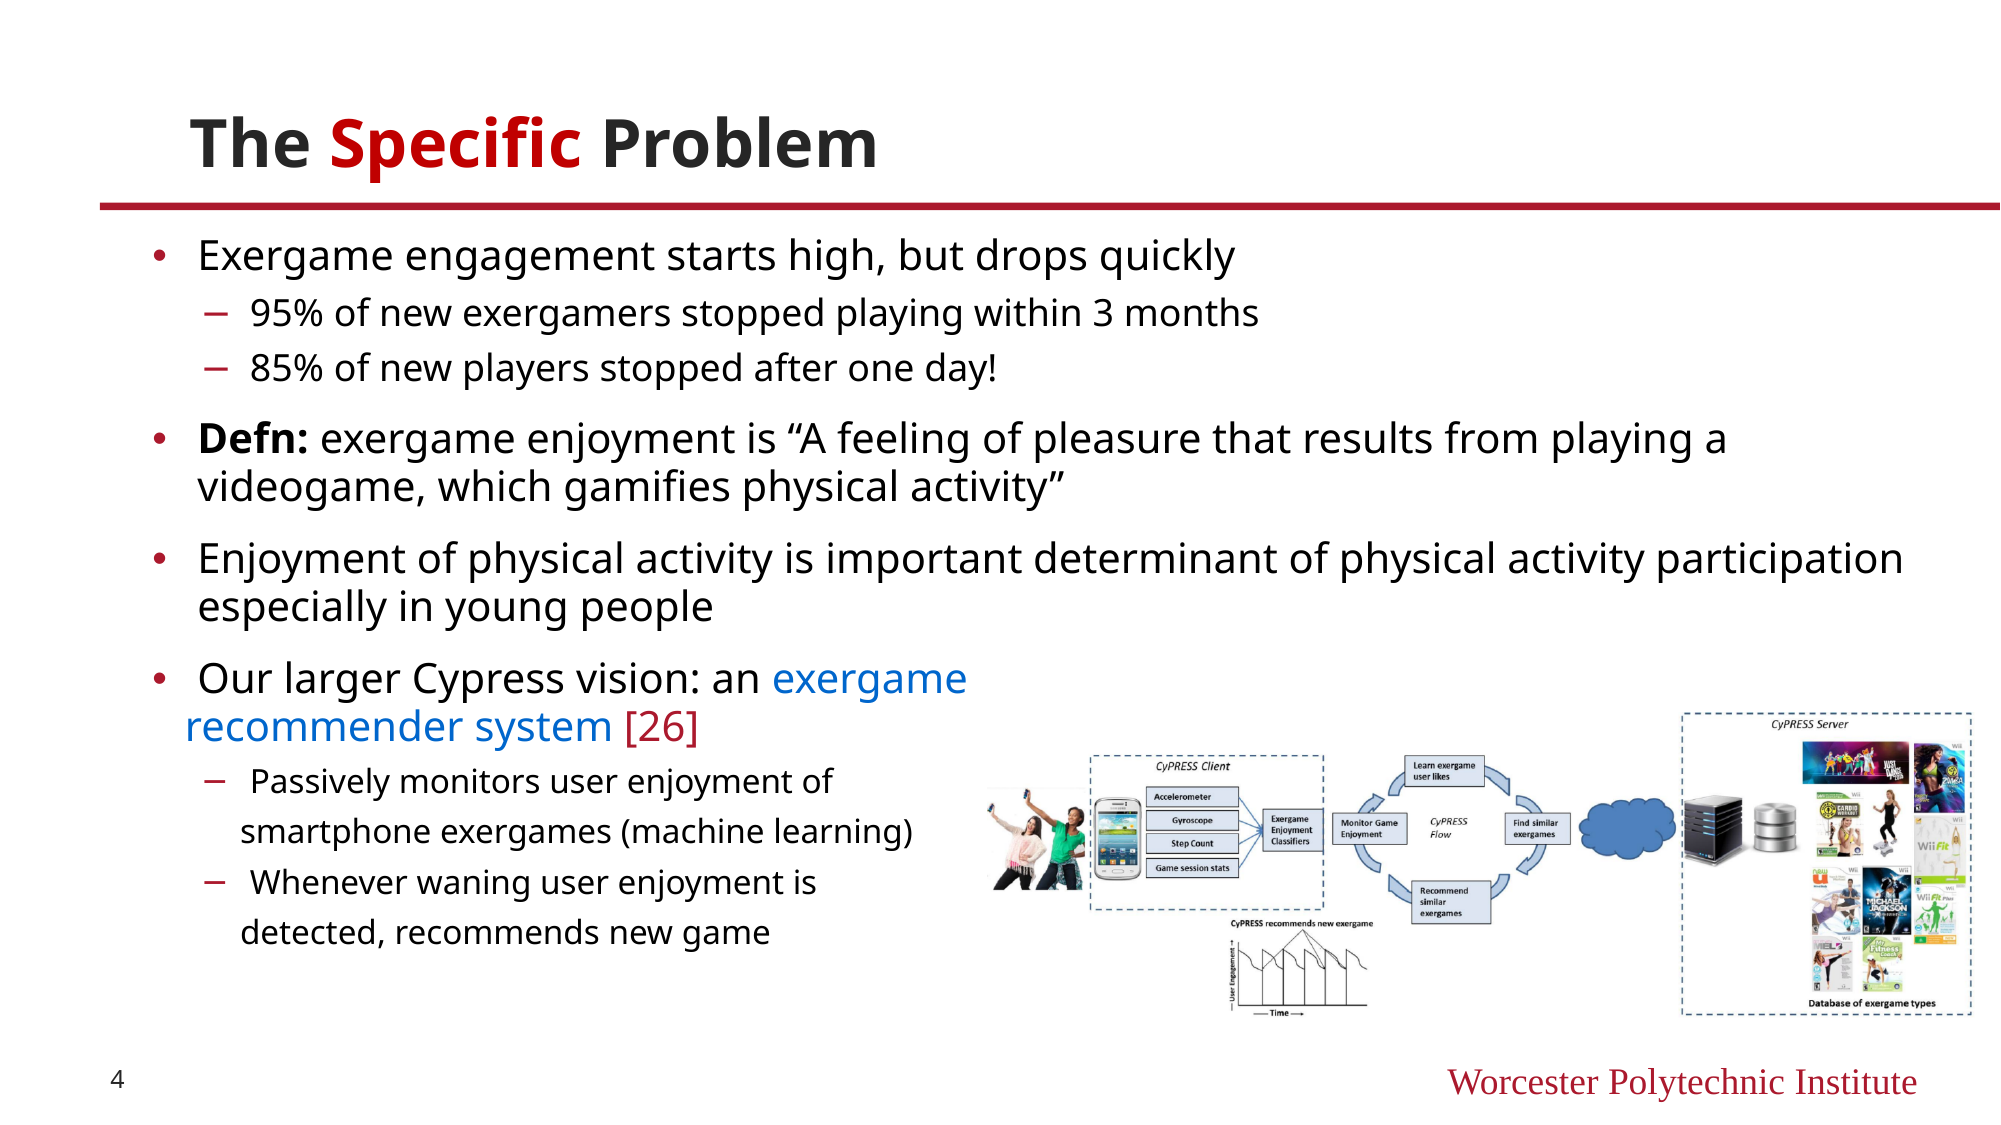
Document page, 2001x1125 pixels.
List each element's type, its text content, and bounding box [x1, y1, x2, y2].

title The Specific Problem [174, 62, 1388, 189]
picture [986, 711, 1976, 1027]
slide_number 4 [95, 1047, 171, 1113]
list Exergame engagement starts high, but drops quickly 95% of new exergamers stopped playing within 3 months 85% of new players stopped after one day! Defn: exergame enjoyment is “A feeling of pleasure that results from playing a videogame, which gamifies physical activity” Enjoyment of physical activity is important determinant of physical activity participation especially in young people Our larger Cypress vision: an exergame recommender system [26] Passively monitors user enjoyment of smartphone exergames (machine learning) Whenever waning user enjoyment is detected, recommends new game [137, 224, 1975, 1048]
